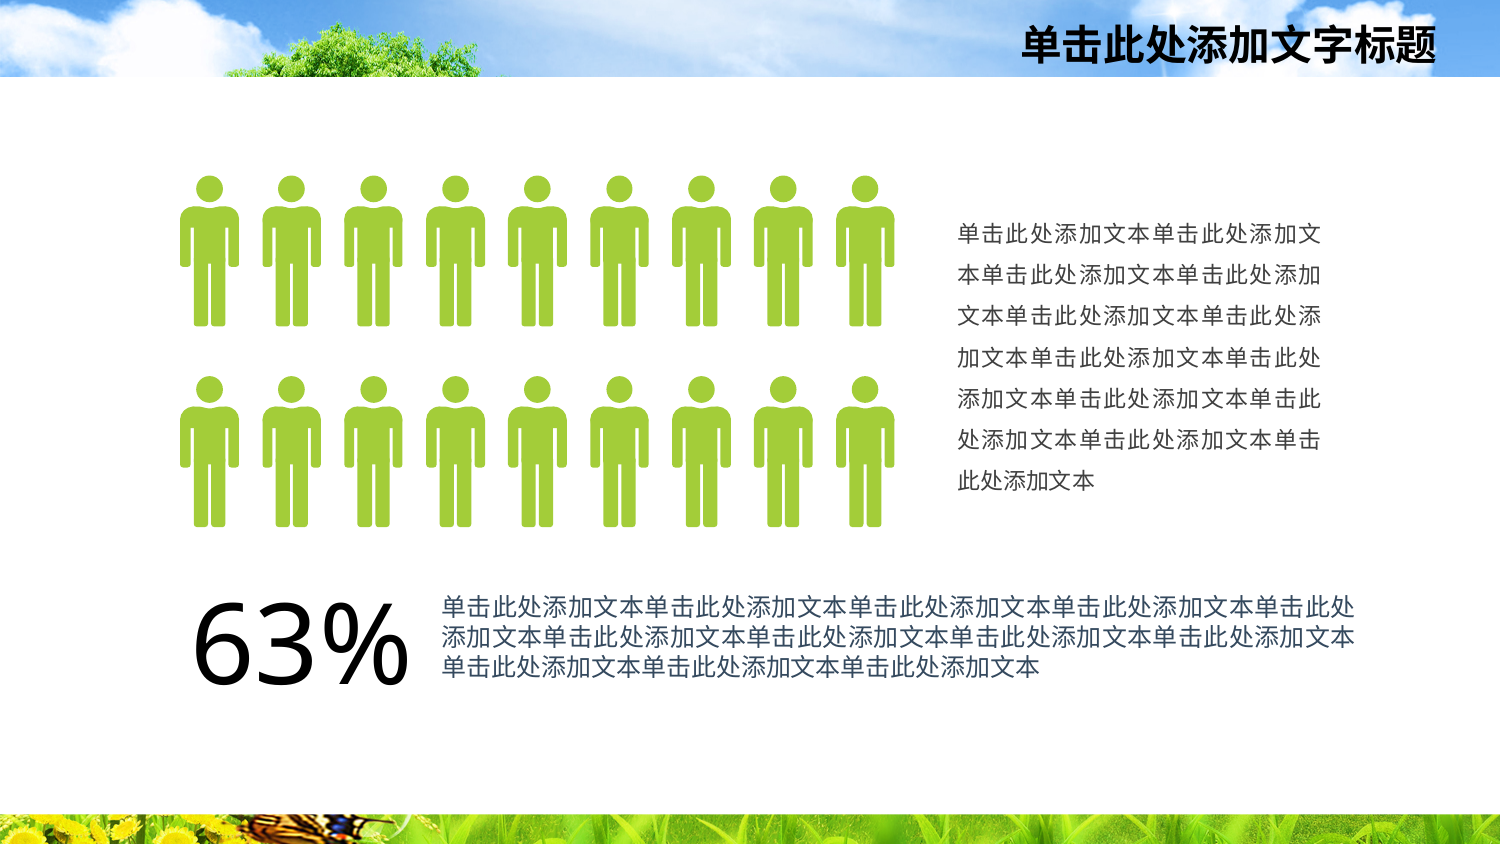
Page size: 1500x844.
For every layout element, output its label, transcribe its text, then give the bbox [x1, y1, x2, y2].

text_box 63% [175, 564, 512, 715]
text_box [179, 175, 895, 327]
picture [0, 0, 1500, 77]
text_box 单击此处添加文本单击此处添加文本单击此处添加文本单击此处添加文本单击此处添加文本单击此处添加文本单击此处添加文本单击此处添加文本单击此处添加文本单击此处添加文本单击此处添加文本单击此处添加文本 [428, 585, 1370, 688]
picture [0, 815, 1500, 844]
text_box 单击此处添加文本单击此处添加文本单击此处添加文本单击此处添加文本单击此处添加文本单击此处添加文本单击此处添加文本单击此处添加文本单击此处添加文本单击此处添加文本单击此处添加文本单击此处添加文本 [942, 198, 1337, 502]
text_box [179, 376, 895, 527]
